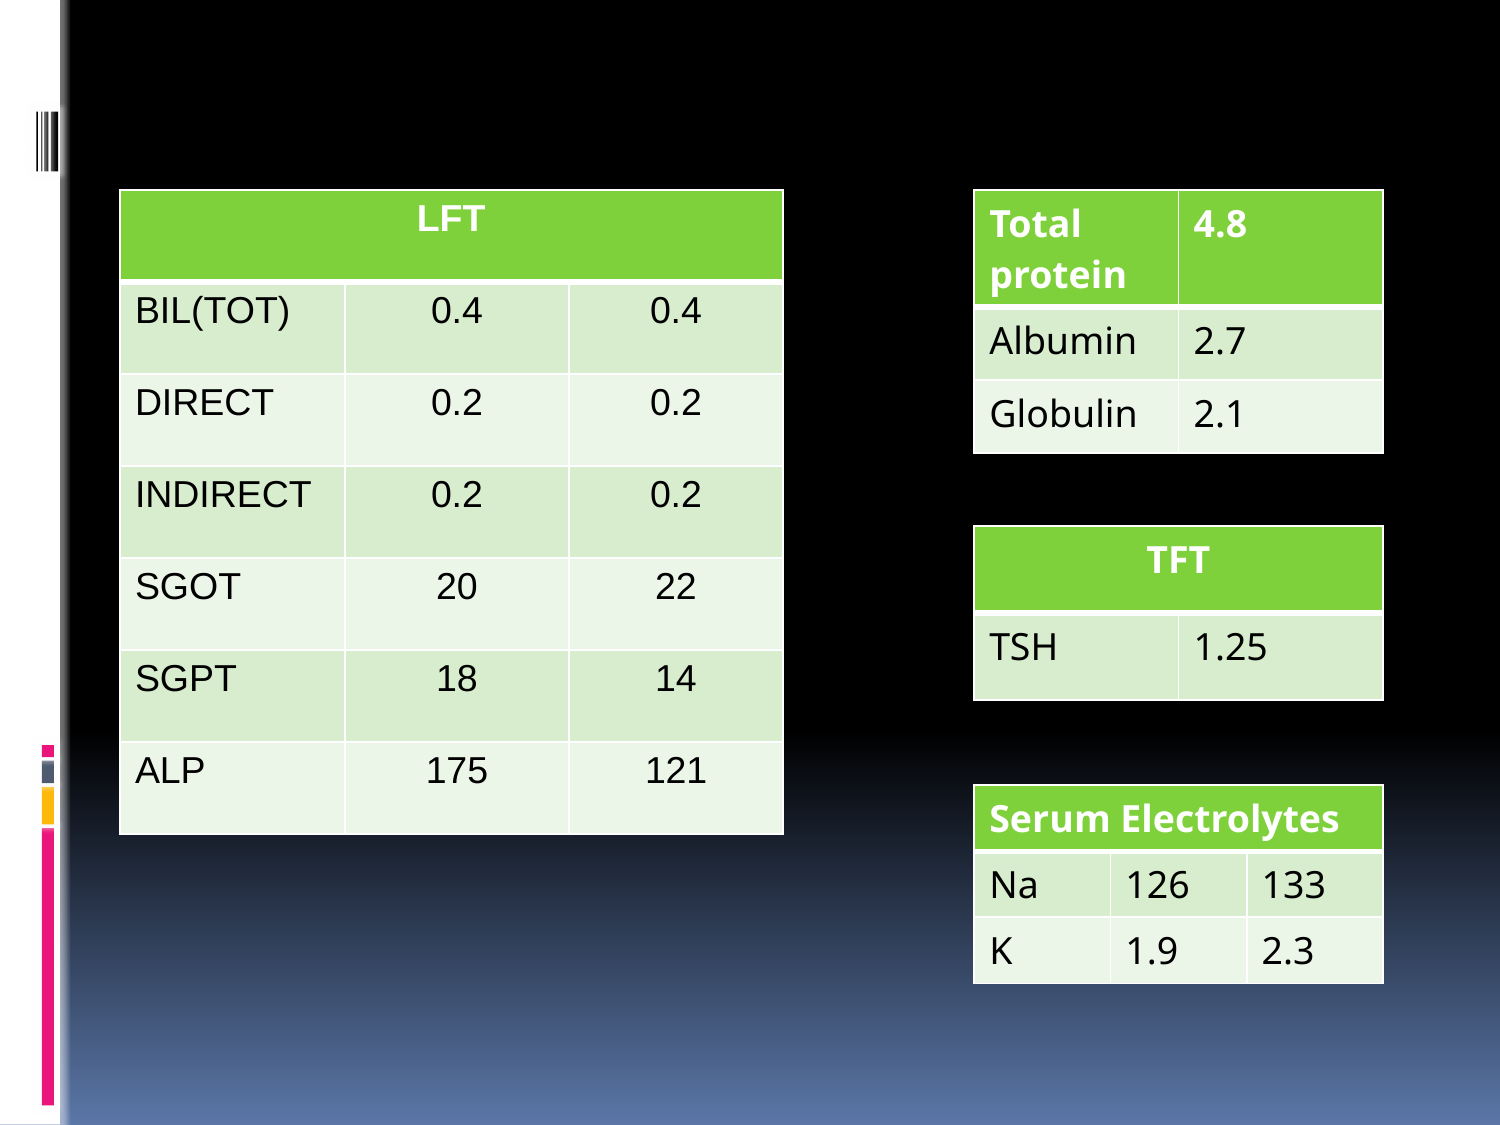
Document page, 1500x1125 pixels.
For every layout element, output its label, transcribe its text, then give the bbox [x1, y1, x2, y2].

table_cell 18 [346, 651, 568, 741]
table_cell 1.25 [1179, 616, 1382, 699]
table_cell 0.4 [346, 285, 568, 373]
table_header Serum Electrolytes [975, 786, 1382, 849]
table_cell BIL(TOT) [121, 285, 344, 373]
table_header 4.8 [1179, 191, 1382, 304]
table_cell 0.2 [570, 375, 782, 465]
table_cell 1.9 [1111, 918, 1246, 983]
table_cell 2.1 [1179, 381, 1382, 452]
table_cell 126 [1111, 854, 1246, 916]
table_cell 14 [570, 651, 782, 741]
table_cell 175 [346, 743, 568, 833]
table_cell 20 [346, 559, 568, 649]
table_cell DIRECT [121, 375, 344, 465]
table_cell INDIRECT [121, 467, 344, 557]
table_cell 0.4 [570, 285, 782, 373]
table_cell ALP [121, 743, 344, 833]
table_cell 0.2 [346, 467, 568, 557]
table_cell 22 [570, 559, 782, 649]
table_header LFT [121, 191, 782, 279]
table_cell 2.3 [1248, 918, 1382, 983]
table_header TFT [975, 527, 1382, 610]
table_cell 133 [1248, 854, 1382, 916]
table_cell SGPT [121, 651, 344, 741]
table_cell 121 [570, 743, 782, 833]
table_cell 2.7 [1179, 310, 1382, 379]
table_cell 0.2 [570, 467, 782, 557]
table_cell Na [975, 854, 1110, 916]
table_header Total protein [975, 191, 1178, 304]
table_cell K [975, 918, 1110, 983]
table_cell 0.2 [346, 375, 568, 465]
table_cell SGOT [121, 559, 344, 649]
table_cell Globulin [975, 381, 1178, 452]
table_cell TSH [975, 616, 1178, 699]
table_cell Albumin [975, 310, 1178, 379]
